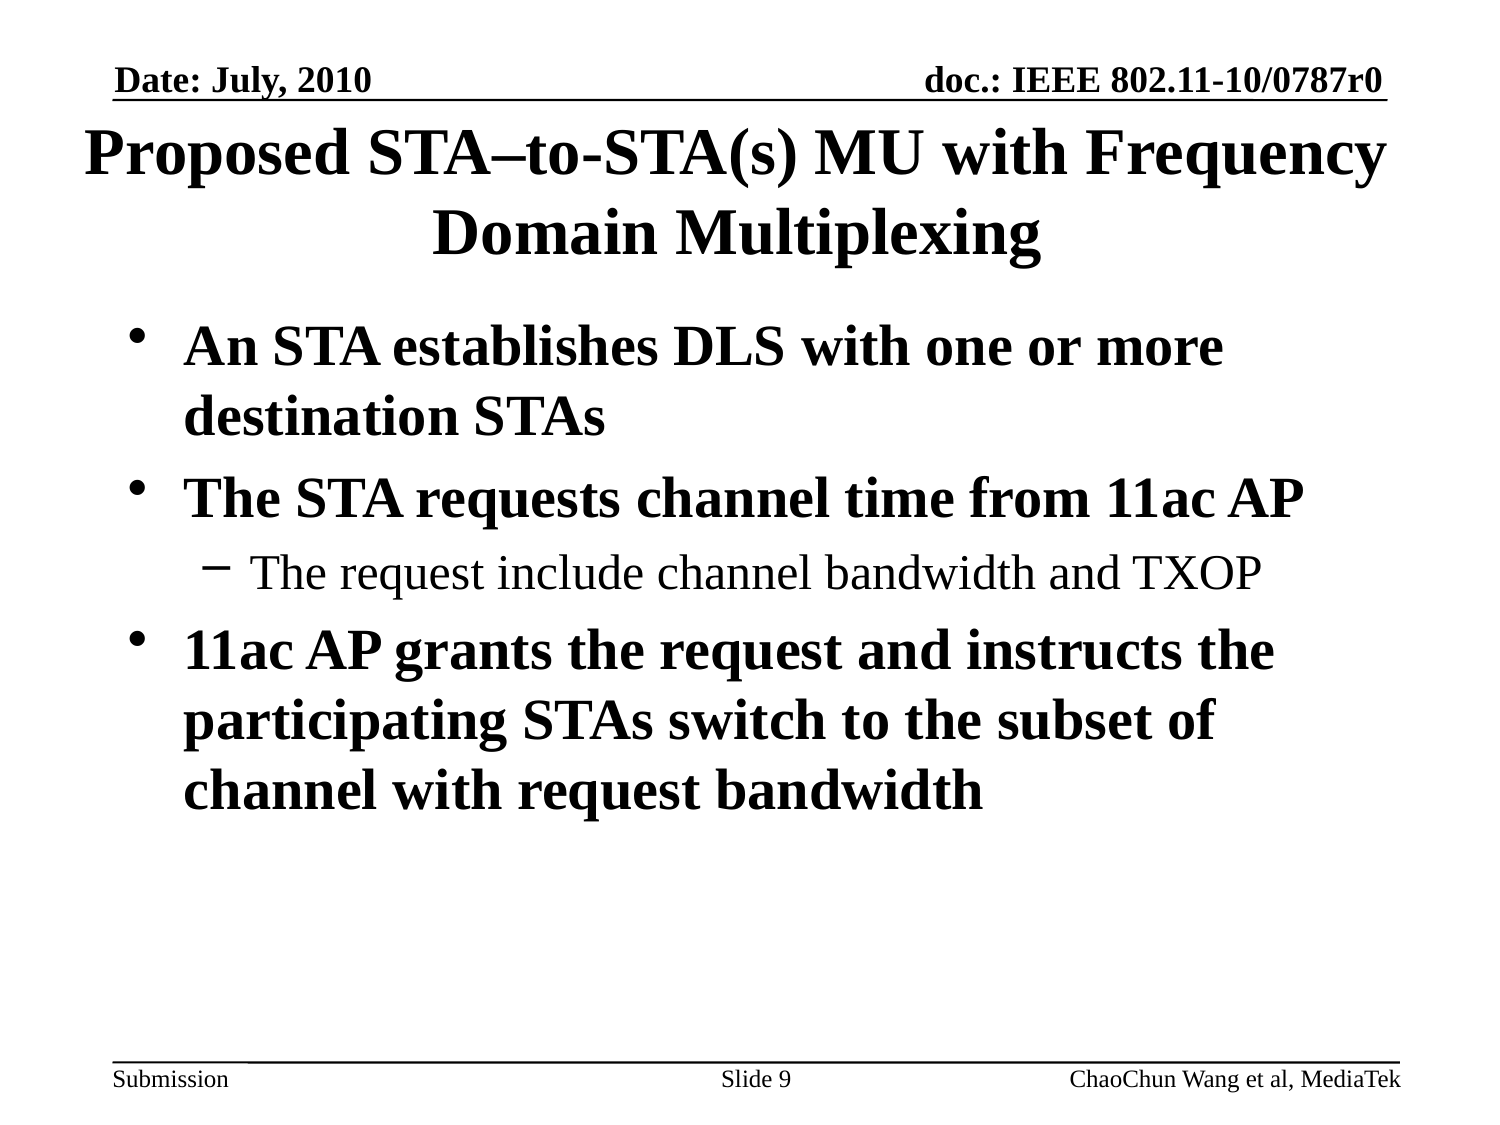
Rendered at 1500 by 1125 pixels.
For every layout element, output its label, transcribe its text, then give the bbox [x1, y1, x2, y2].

footer ChaoChun Wang et al, MediaTek [1064, 1062, 1402, 1093]
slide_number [114, 54, 375, 100]
slide_number Slide 9 [712, 1062, 800, 1093]
title Proposed STA–to-STA(s) MU with Frequency Domain Multiplexing [24, 99, 1451, 276]
list An STA establishes DLS with one or more destination STAs The STA requests channel time from 11ac AP The request include channel bandwidth and TXOP 11ac AP grants the request and instructs the participating STAs switch to the subset of channel with request bandwidth [112, 299, 1388, 1076]
